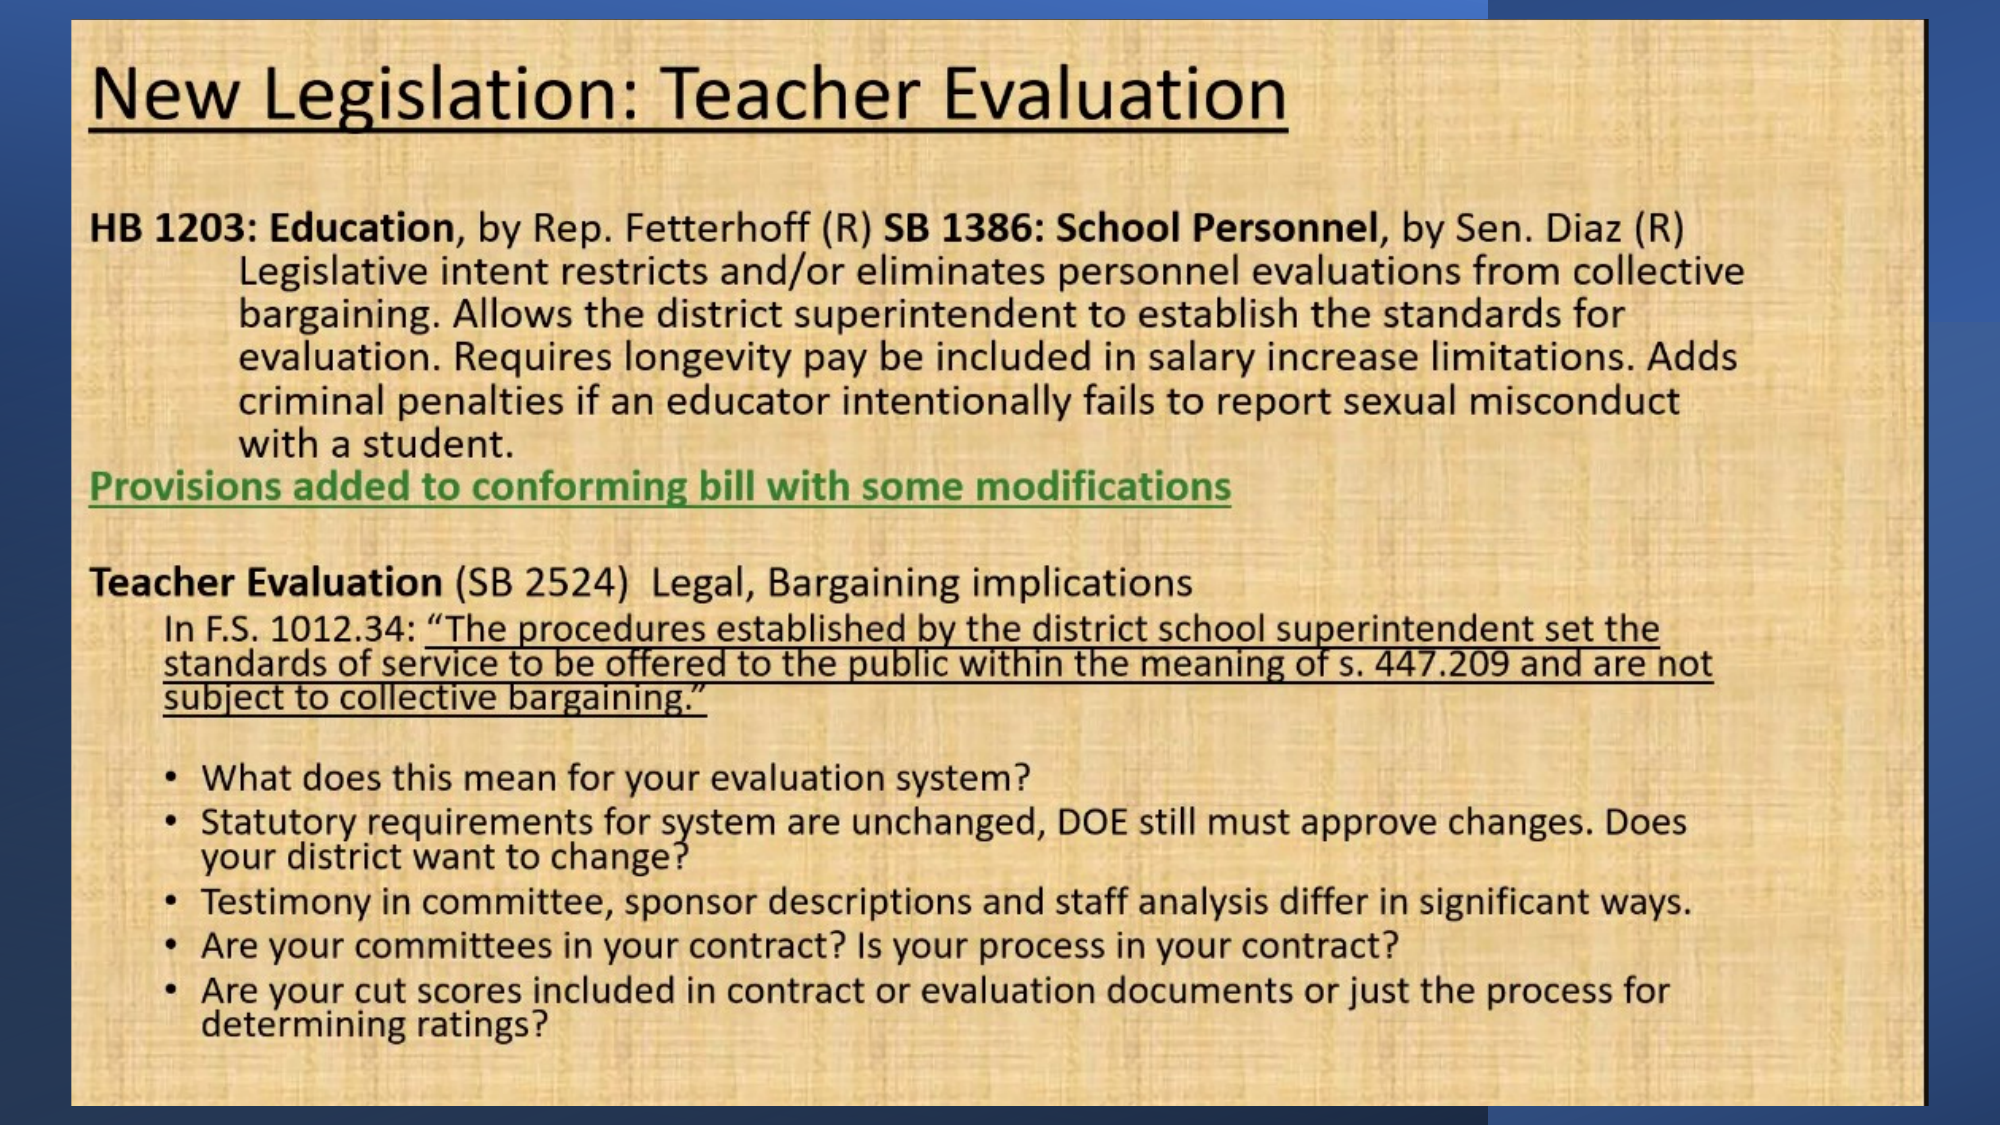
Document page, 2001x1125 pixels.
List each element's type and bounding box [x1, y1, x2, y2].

picture [71, 18, 1929, 1107]
text_box [0, 321, 2000, 1125]
text_box [0, 0, 1488, 321]
text_box [1488, 0, 2000, 321]
